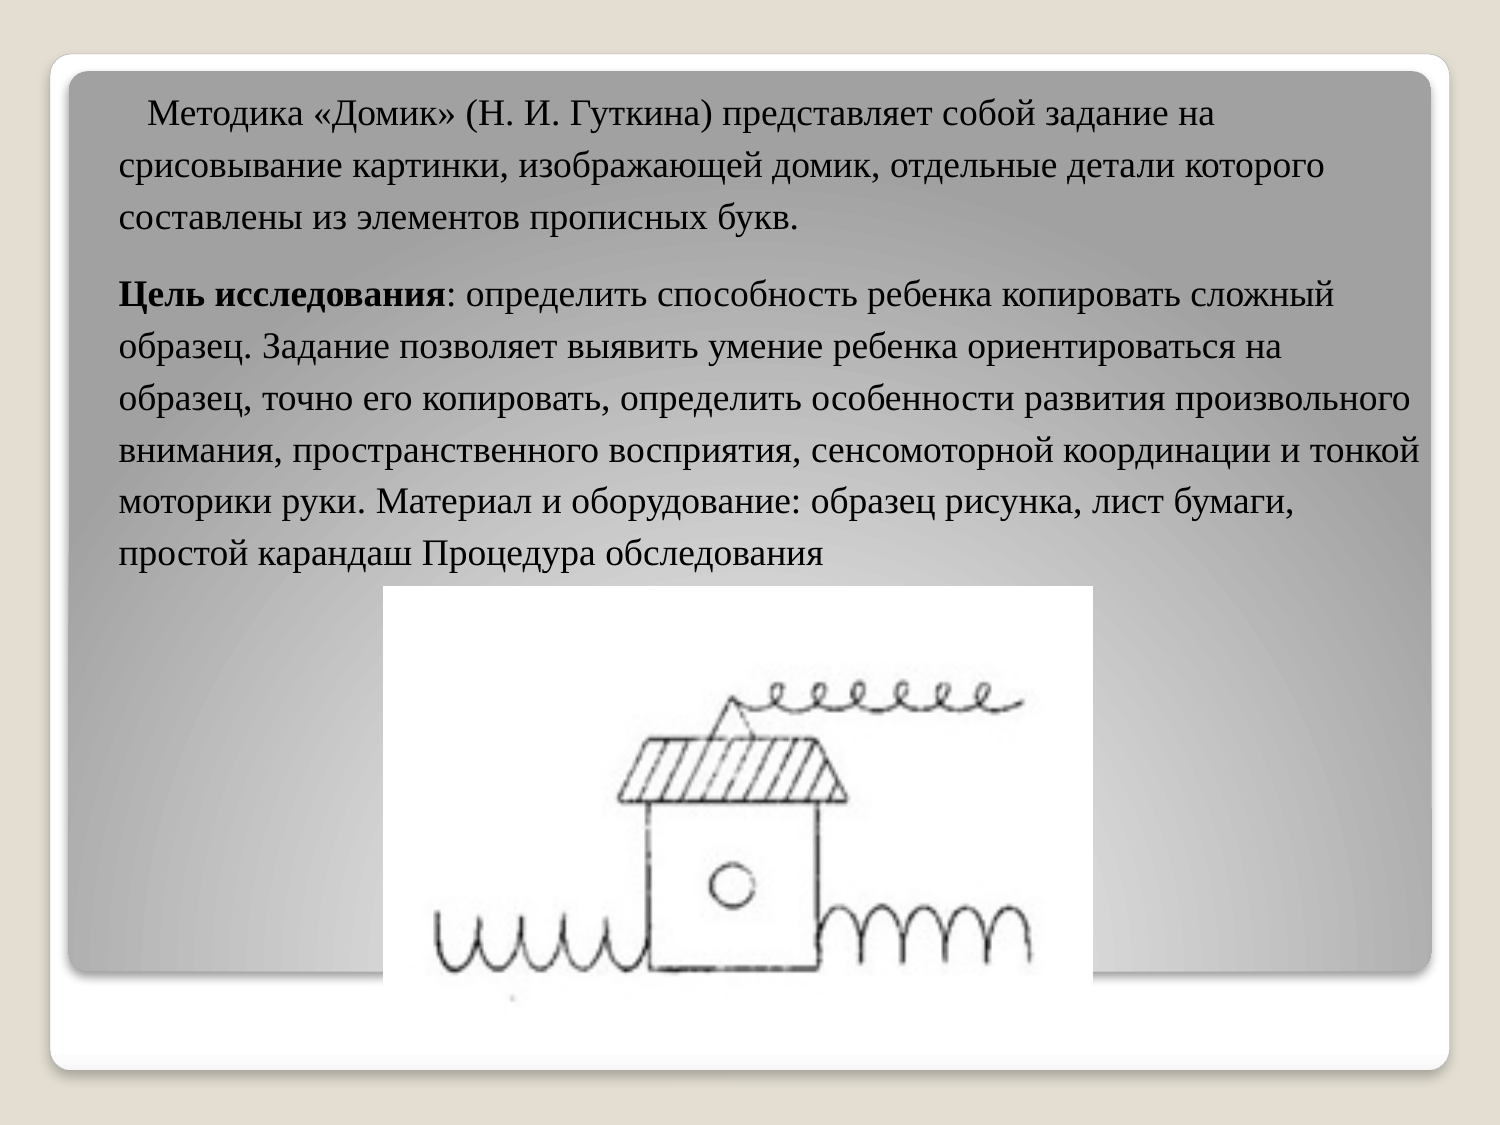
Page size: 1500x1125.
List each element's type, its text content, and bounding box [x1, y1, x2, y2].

list Методика «Домик» (Н. И. Гуткина) представляет собой задание на срисовывание картинки, изображающей домик, отдельные детали которого составлены из элементов прописных букв. Цель исследования: определить способность ребенка копировать сложный образец. Задание позволяет выявить умение ребенка ориентироваться на образец, точно его копировать, определить особенности развития произвольного внимания, пространственного восприятия, сенсомоторной координации и тонкой моторики руки. Материал и оборудование: образец рисунка, лист бумаги, простой карандаш Процедура обследования [88, 66, 1439, 1059]
picture [383, 585, 1093, 1036]
